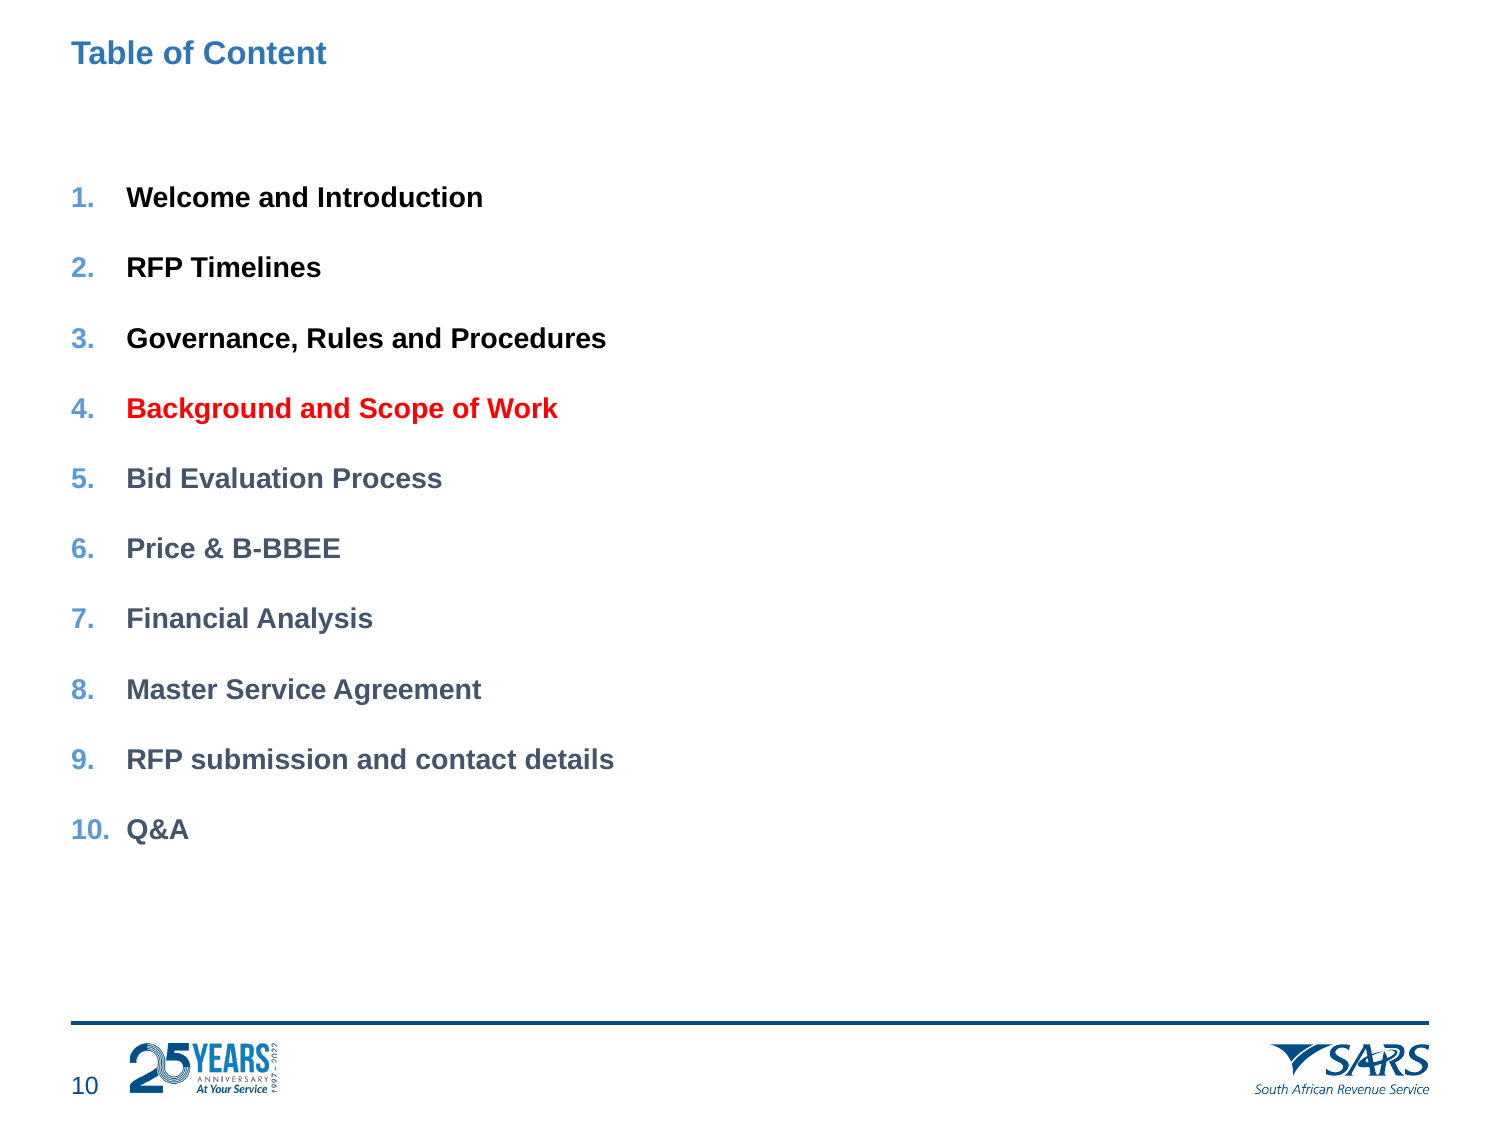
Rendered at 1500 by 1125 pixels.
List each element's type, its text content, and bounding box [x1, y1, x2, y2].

slide_number 9 [56, 1054, 394, 1115]
list Welcome and Introduction RFP Timelines Governance, Rules and Procedures Background and Scope of Work Bid Evaluation Process Price & B-BBEE Financial Analysis Master Service Agreement RFP submission and contact details Q&A [56, 159, 1430, 857]
title Table of Content [56, 28, 1350, 116]
